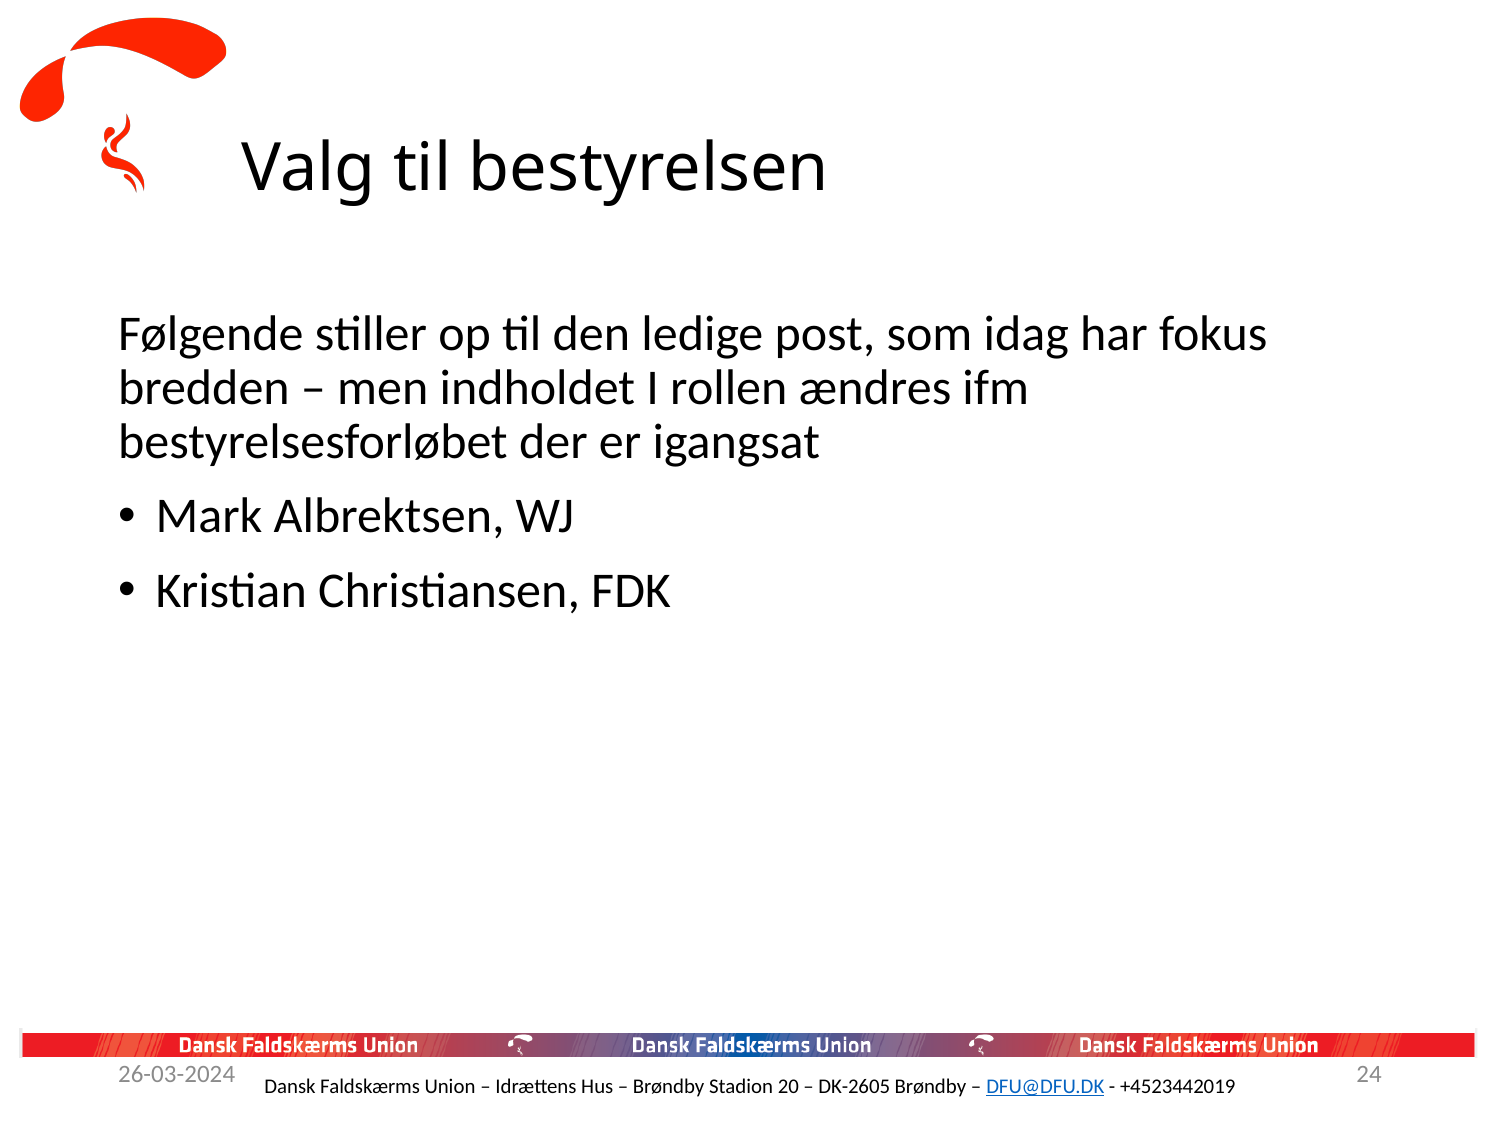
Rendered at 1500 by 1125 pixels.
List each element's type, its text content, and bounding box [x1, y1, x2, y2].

title Valg til bestyrelsen [226, 59, 1397, 278]
picture [19, 15, 227, 193]
picture [19, 1028, 1478, 1058]
list Følgende stiller op til den ledige post, som idag har fokus bredden – men indholdet I rollen ændres ifm bestyrelsesforløbet der er igangsat Mark Albrektsen, WJ Kristian Christiansen, FDK [103, 299, 1397, 1014]
